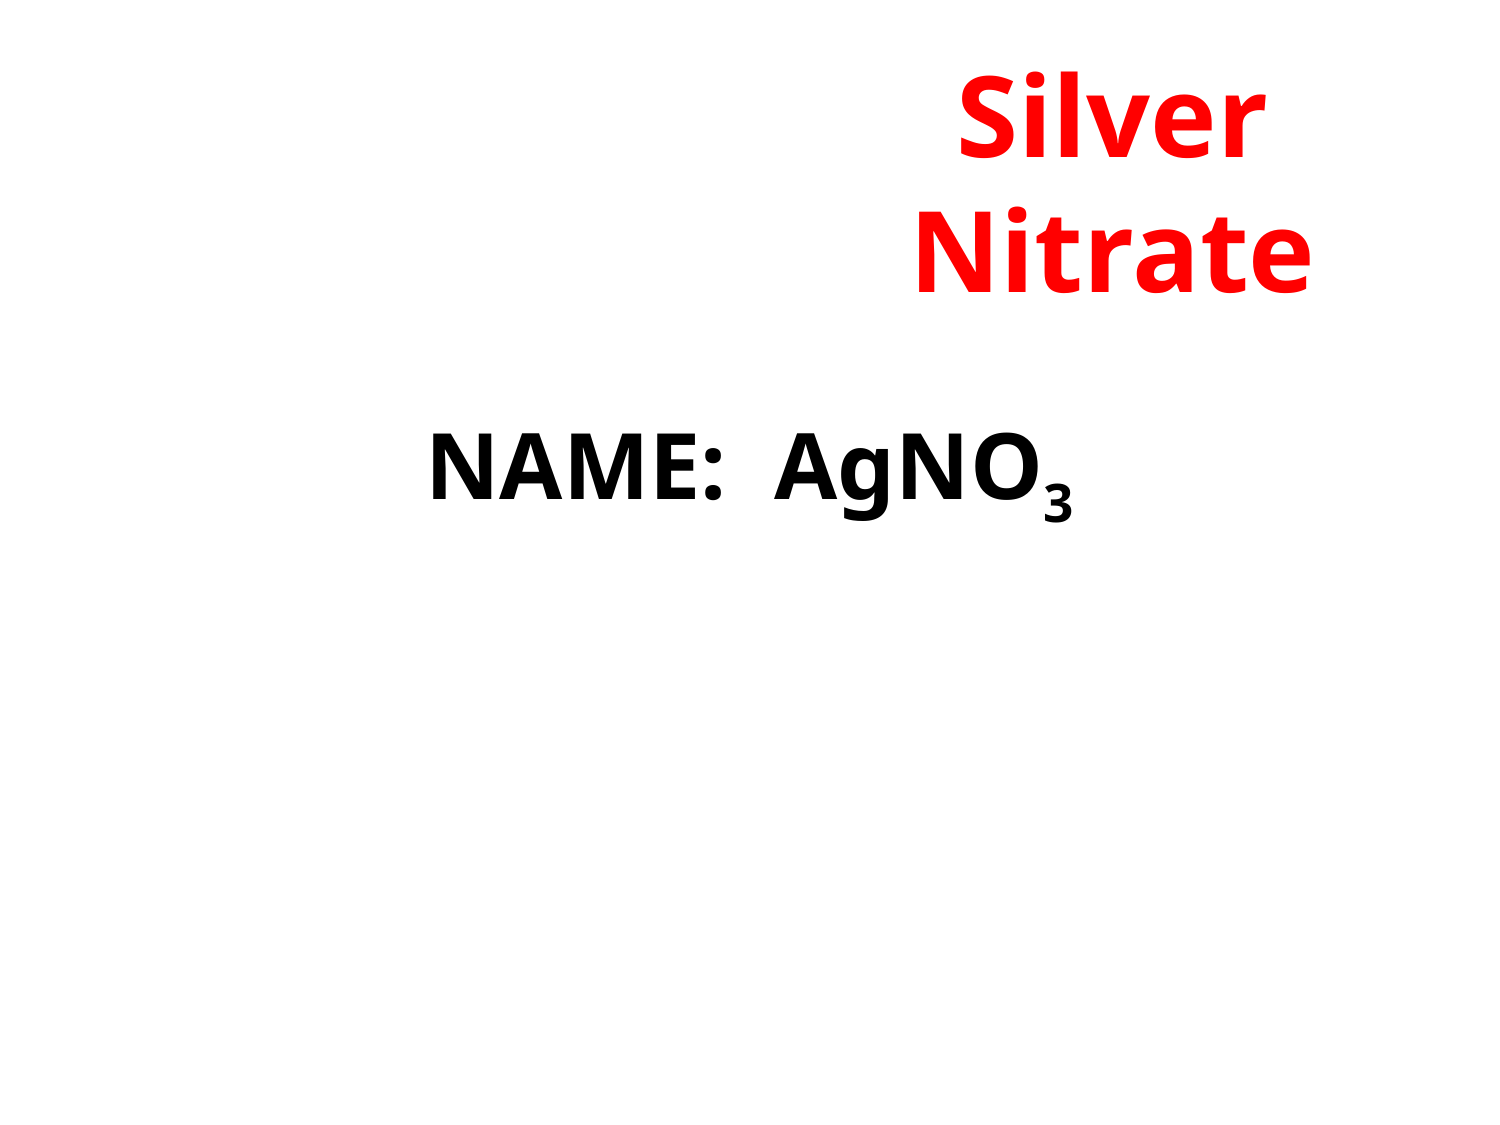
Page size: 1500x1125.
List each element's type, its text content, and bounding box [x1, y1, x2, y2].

subtitle Silver Nitrate [812, 37, 1413, 326]
title NAME: AgNO3 [112, 349, 1388, 591]
